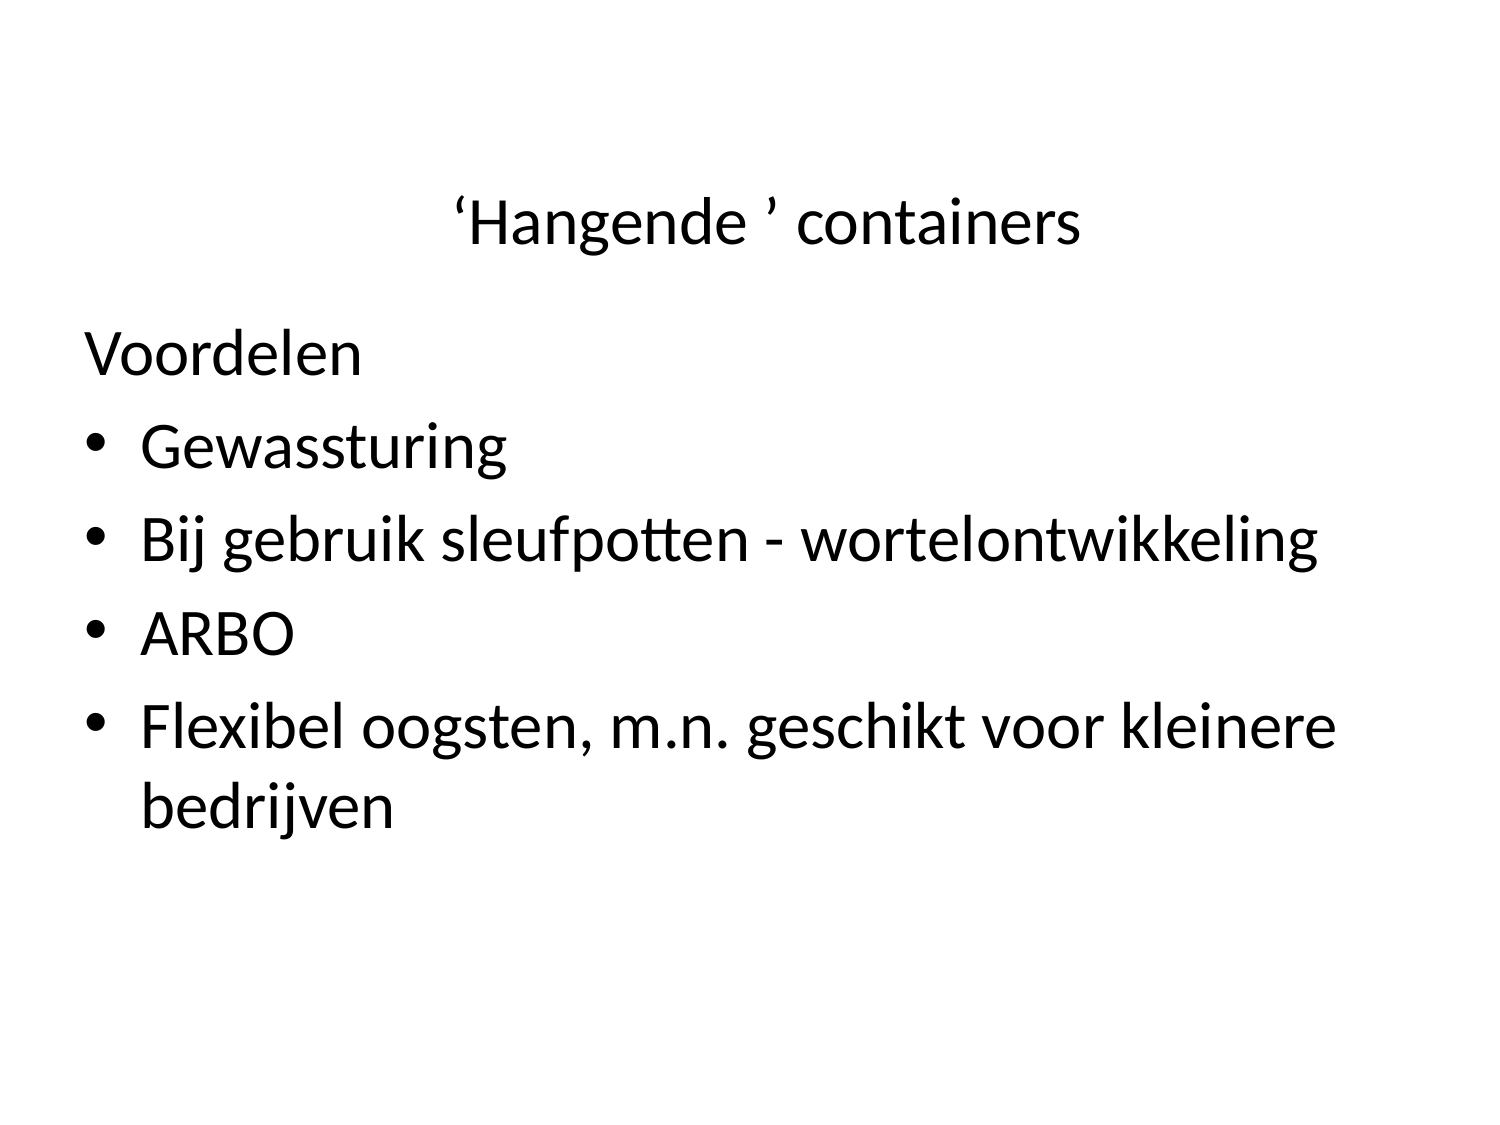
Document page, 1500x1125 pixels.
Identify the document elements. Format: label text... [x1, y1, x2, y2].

title ‘Hangende ’ containers [247, 168, 1287, 267]
list Voordelen Gewassturing Bij gebruik sleufpotten - wortelontwikkeling ARBO Flexibel oogsten, m.n. geschikt voor kleinere bedrijven [69, 301, 1467, 972]
